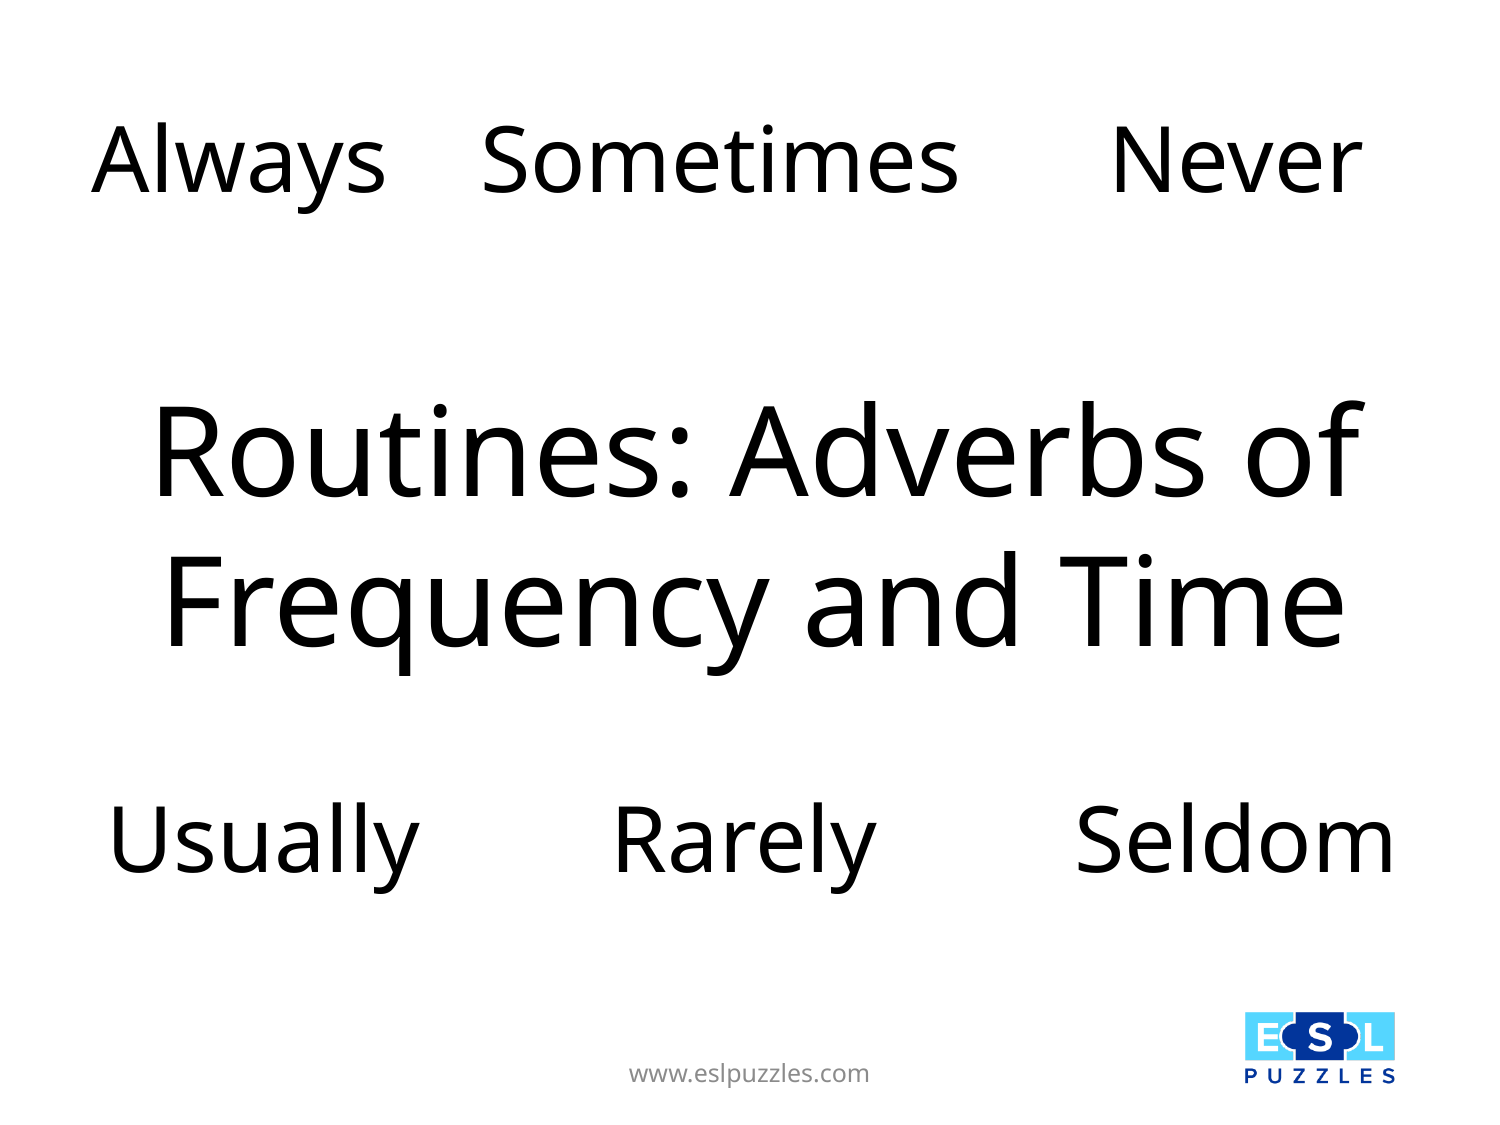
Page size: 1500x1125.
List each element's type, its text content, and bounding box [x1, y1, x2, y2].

text_box Seldom [1008, 714, 1500, 956]
text_box Sometimes [456, 35, 985, 277]
footer www.eslpuzzles.com [512, 1042, 988, 1103]
text_box Never [985, 35, 1500, 277]
title Routines: Adverbs of Frequency and Time [116, 374, 1393, 669]
text_box Usually [0, 714, 480, 956]
text_box Rarely [480, 714, 1008, 956]
text_box Always [0, 35, 456, 277]
picture [1139, 925, 1500, 1125]
